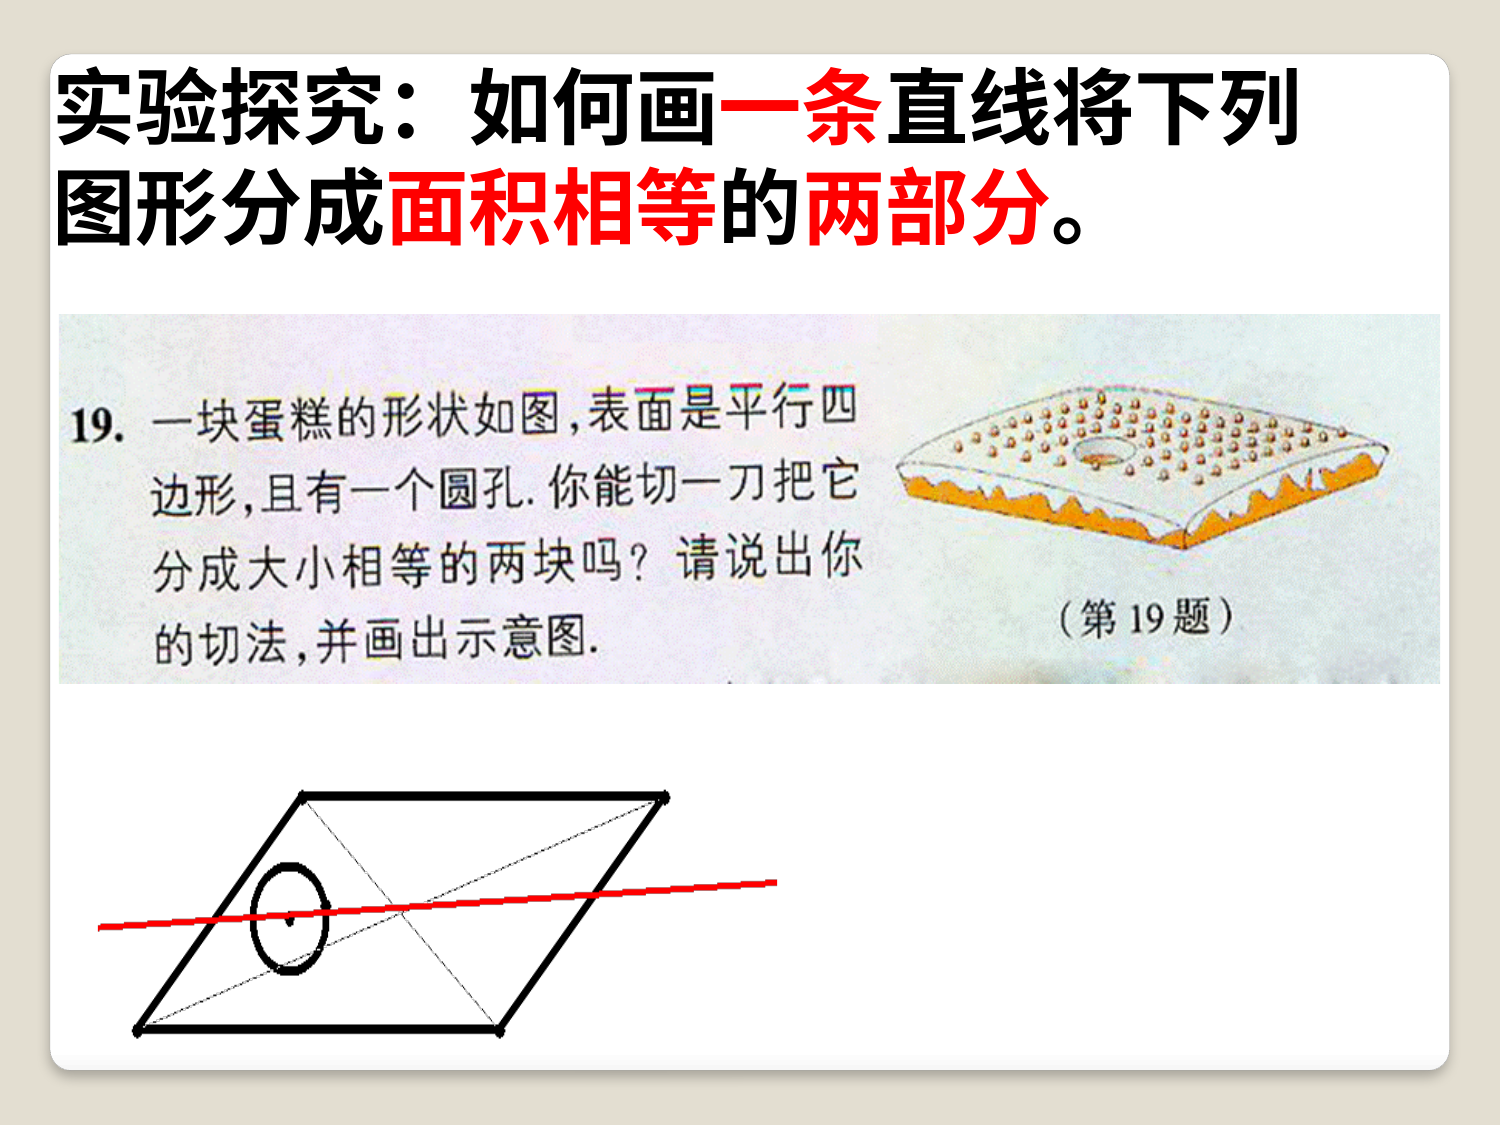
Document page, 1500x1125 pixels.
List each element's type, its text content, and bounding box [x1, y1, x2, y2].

picture [58, 314, 1441, 685]
text_box 实验探究：如何画一条直线将下列图形分成面积相等的两部分。 [38, 47, 1329, 263]
picture [97, 757, 778, 1073]
